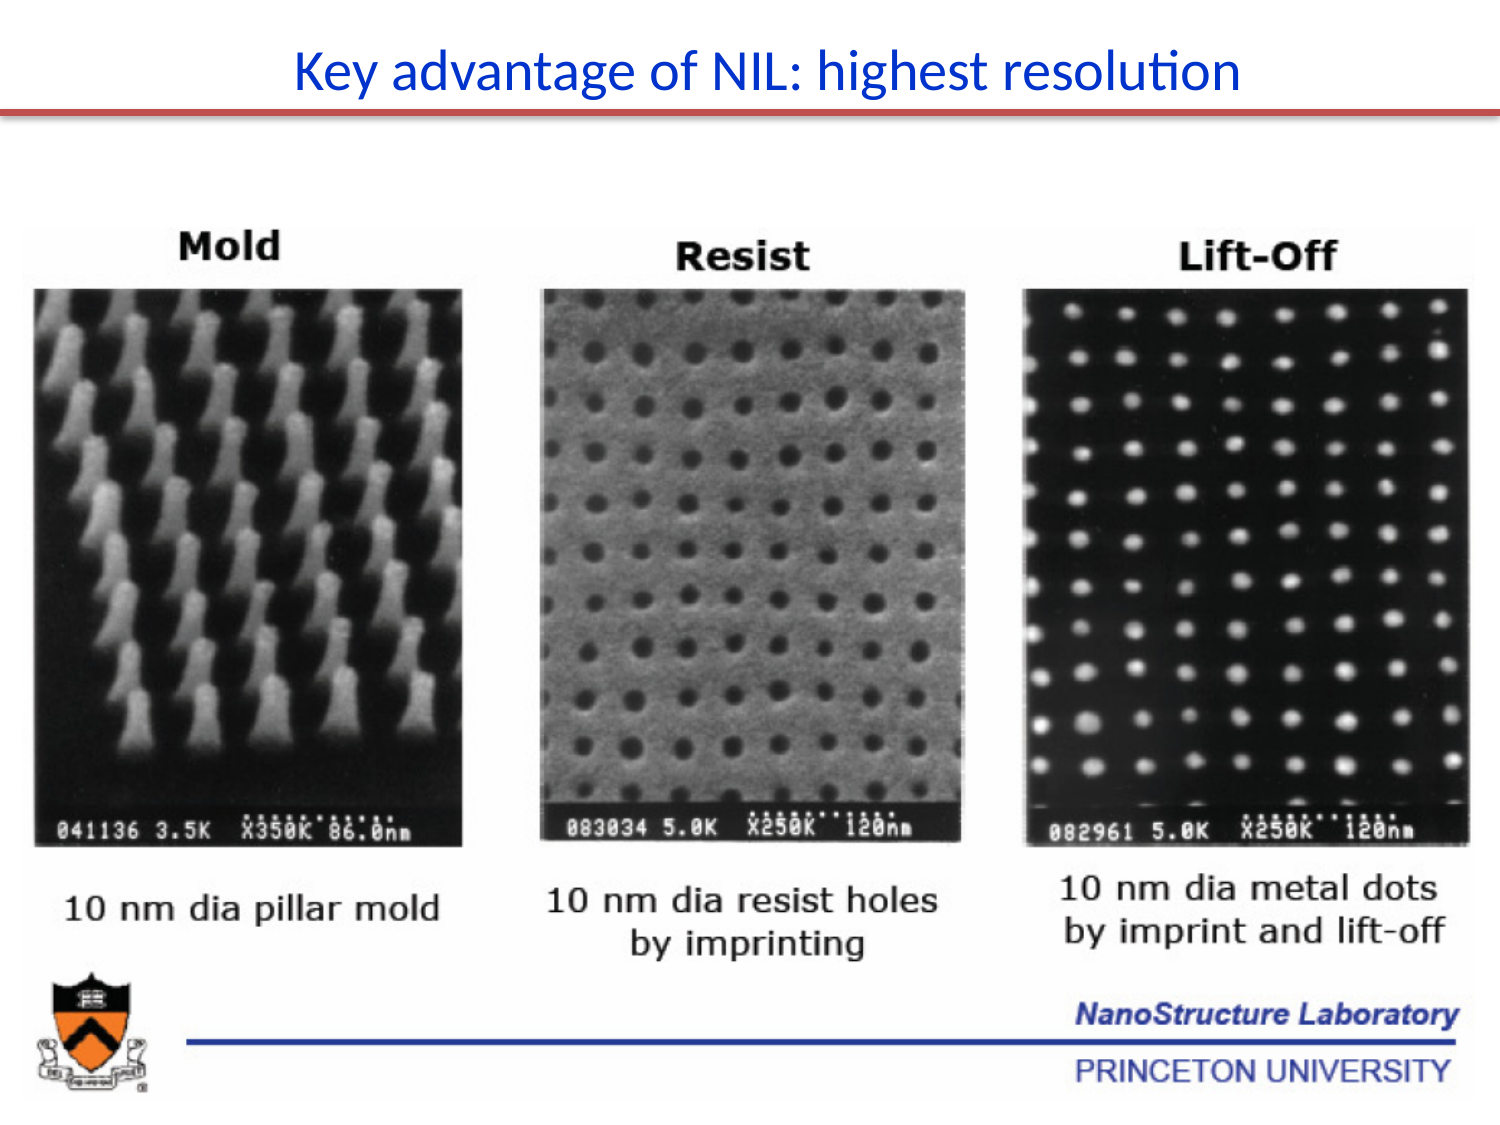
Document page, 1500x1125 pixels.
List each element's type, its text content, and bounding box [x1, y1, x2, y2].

picture [22, 227, 1476, 1101]
text_box Key advantage of NIL: highest resolution [262, 24, 1275, 108]
